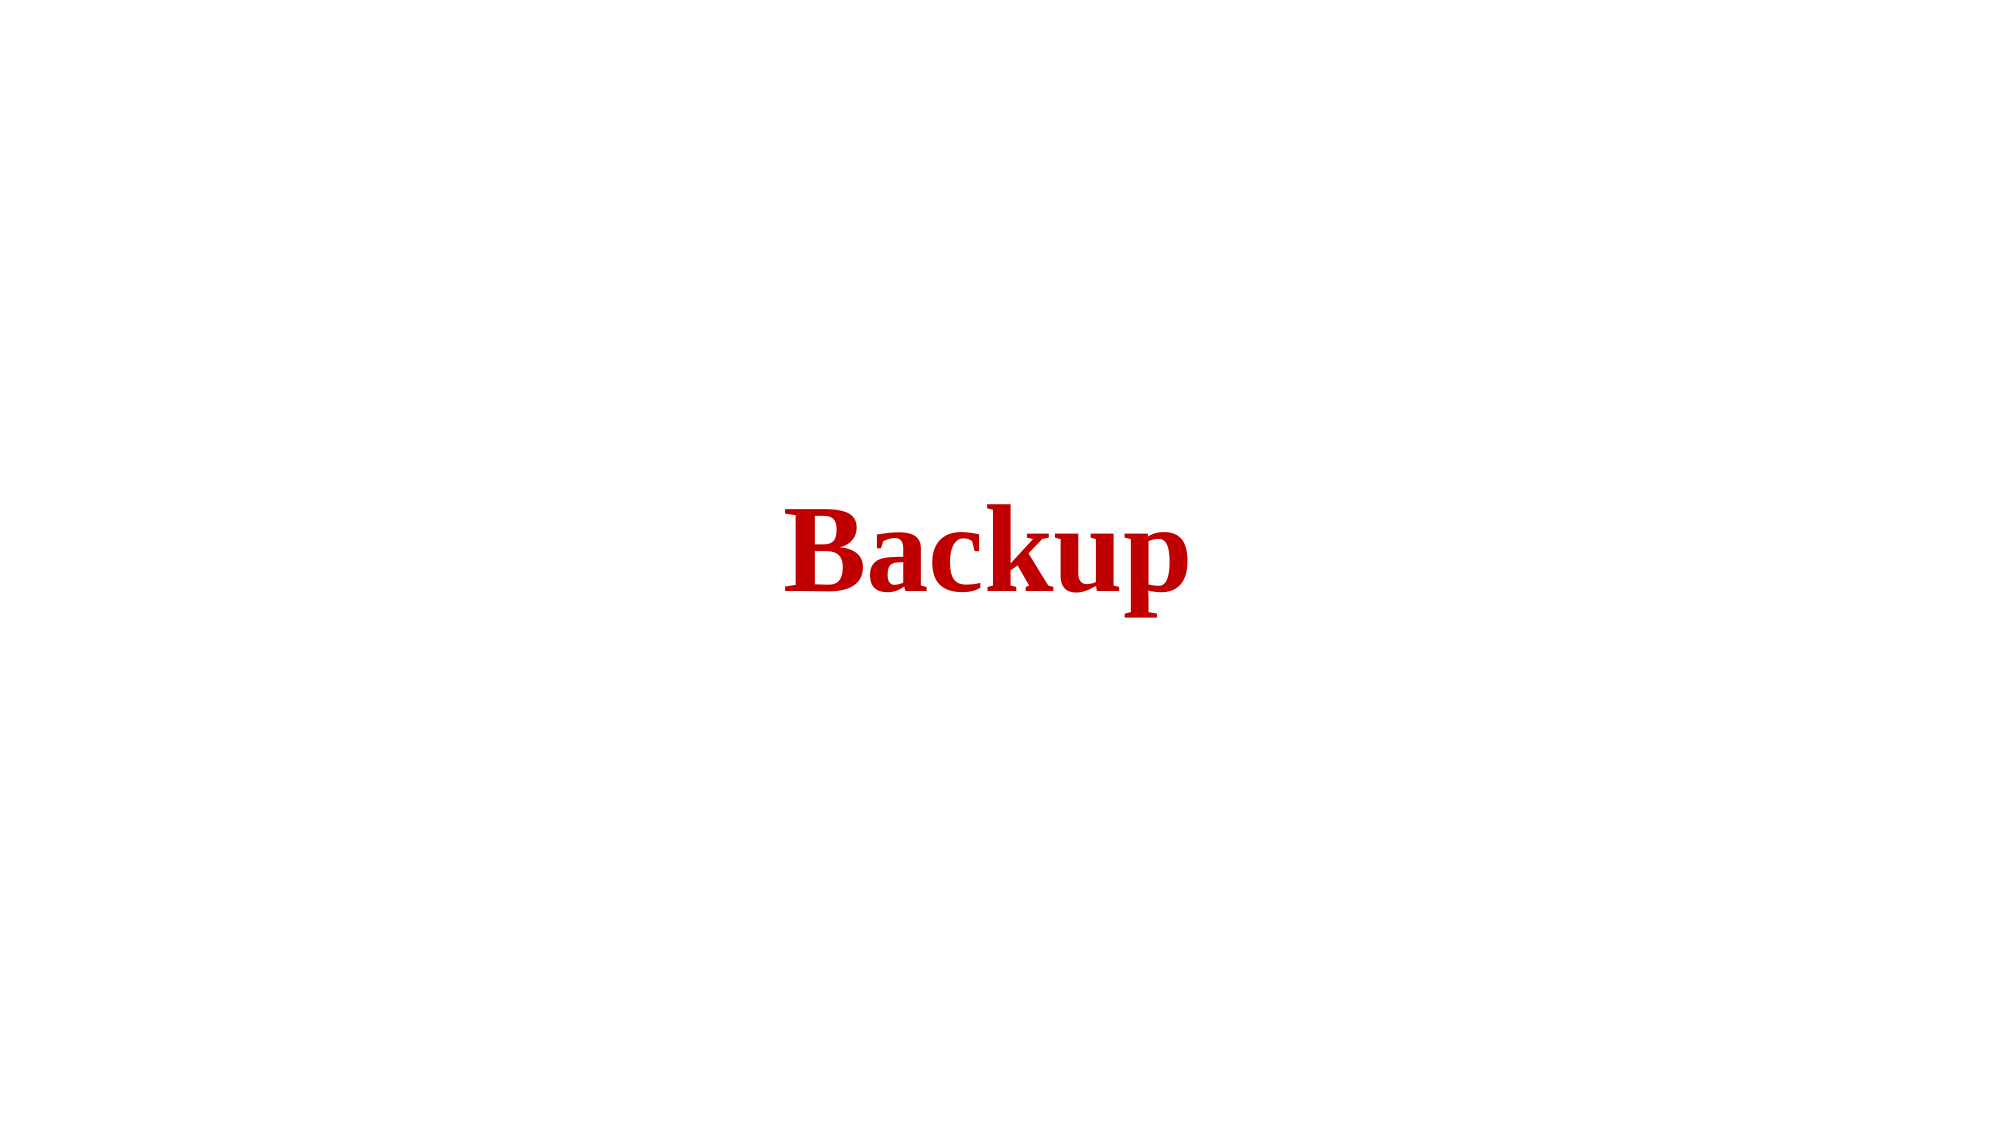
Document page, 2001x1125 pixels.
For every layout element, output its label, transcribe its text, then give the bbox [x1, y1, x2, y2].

title Backup [125, 442, 1851, 661]
